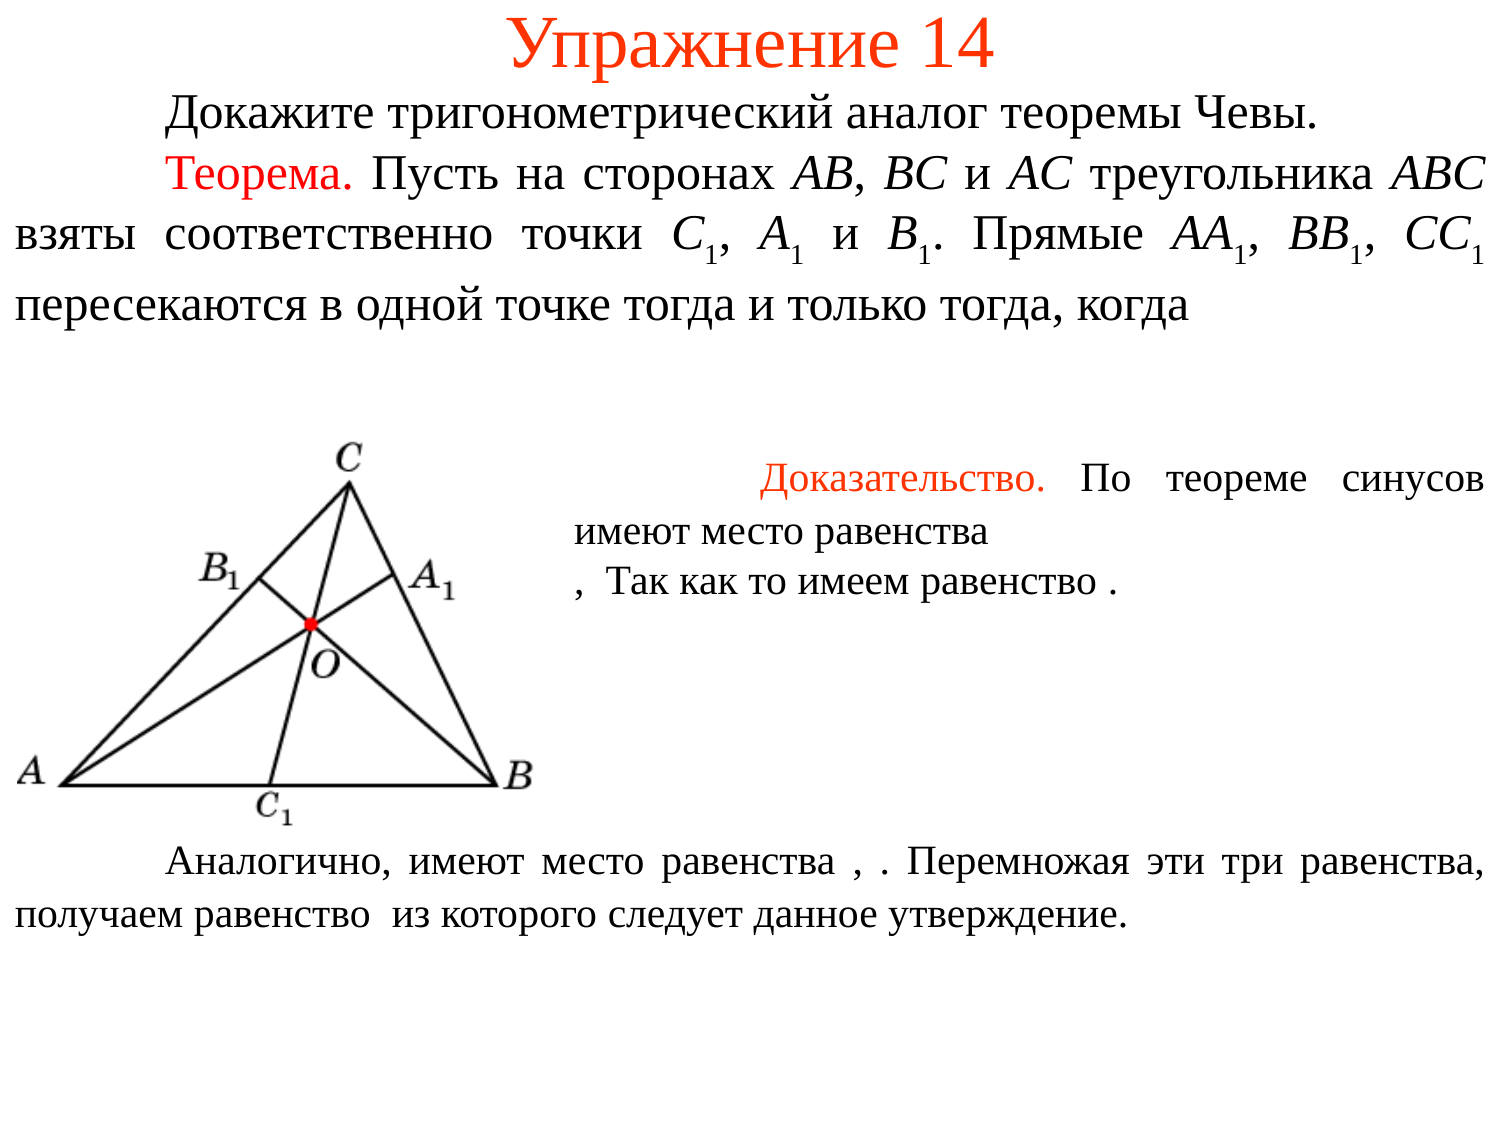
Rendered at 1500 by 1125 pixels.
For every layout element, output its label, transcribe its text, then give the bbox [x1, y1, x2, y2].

picture [17, 425, 542, 831]
title Упражнение 14 [112, 0, 1388, 75]
